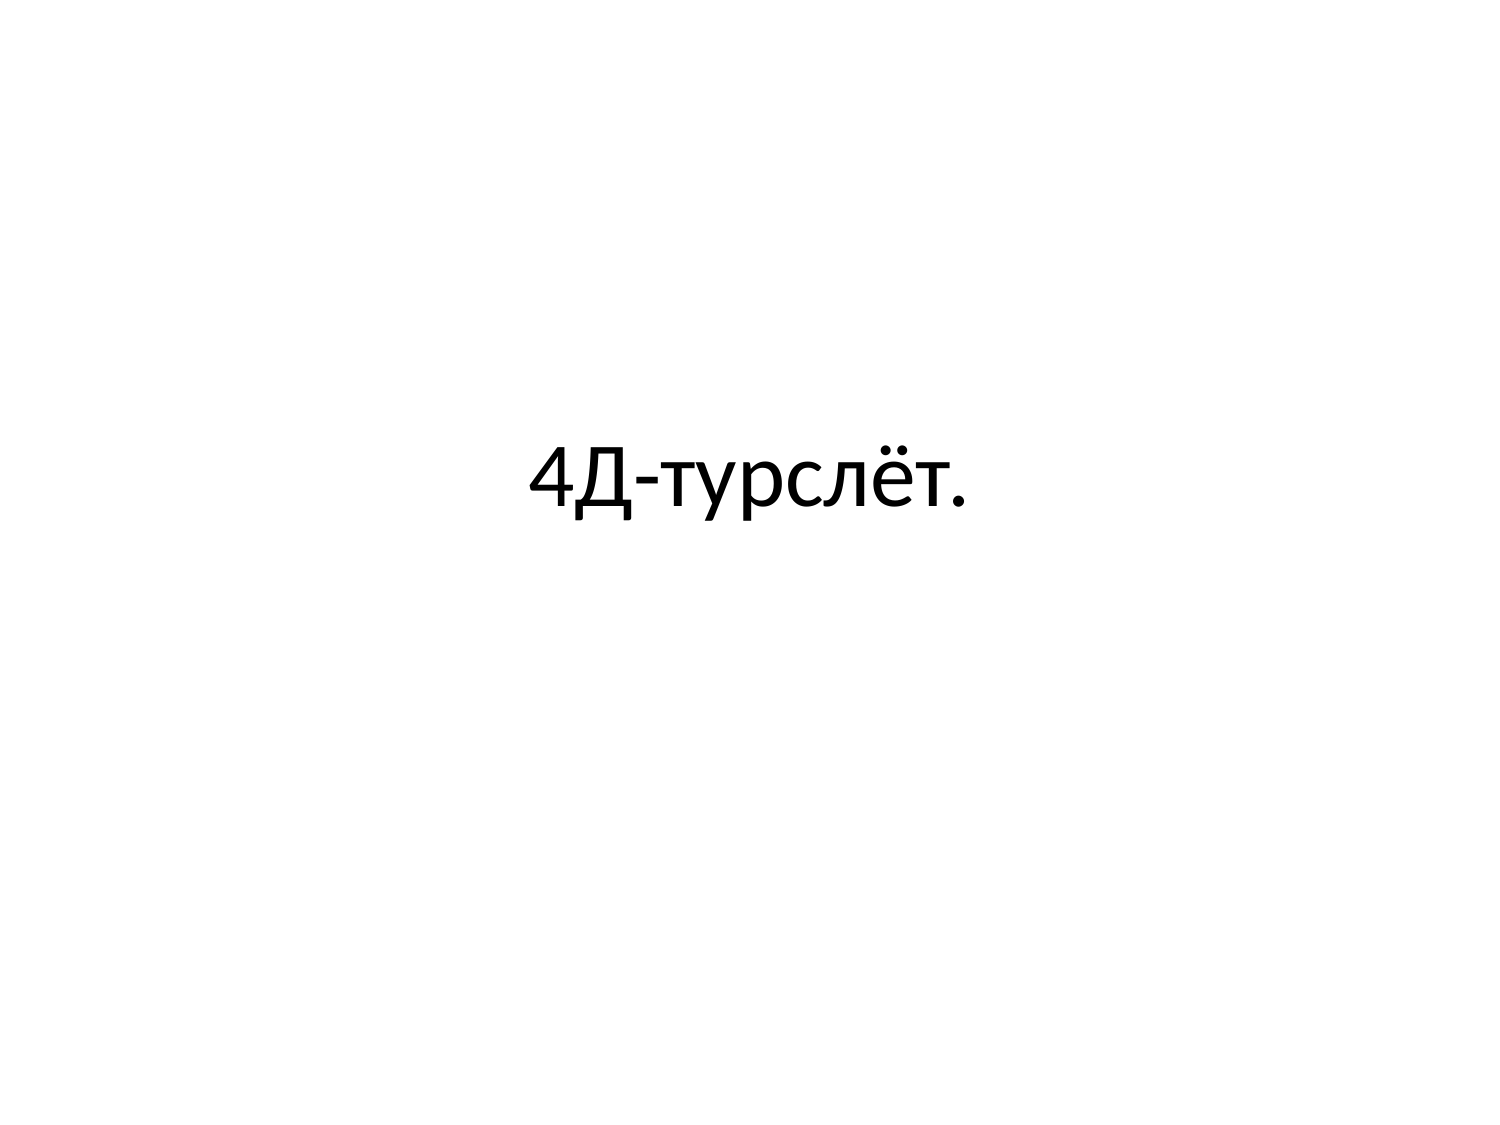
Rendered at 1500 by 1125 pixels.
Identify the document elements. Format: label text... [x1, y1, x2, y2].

title 4Д-турслёт. [112, 349, 1388, 591]
